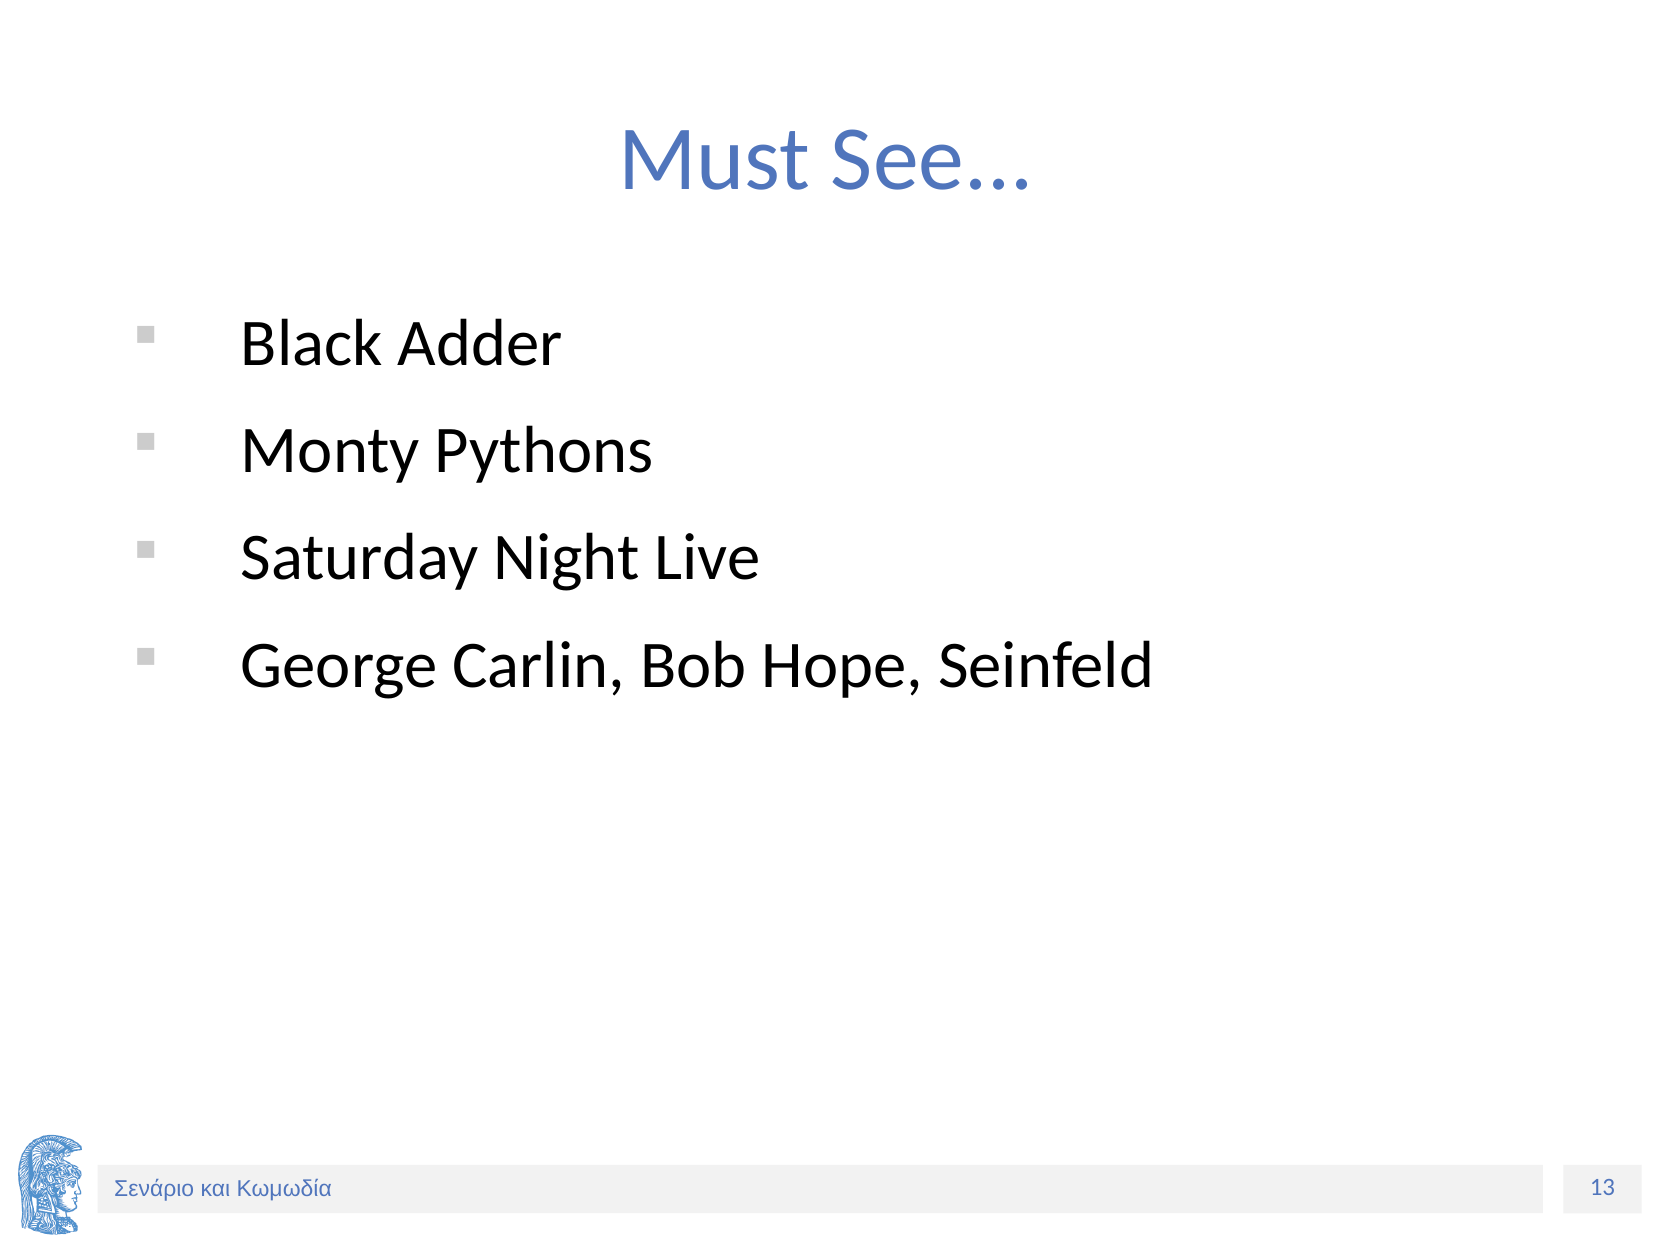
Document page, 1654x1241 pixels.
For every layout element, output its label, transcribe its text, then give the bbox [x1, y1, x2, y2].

title Must See... [82, 15, 1571, 290]
list Black Adder Monty Pythons Saturday Night Live George Carlin, Bob Hope, Seinfeld [82, 290, 1571, 1241]
picture [10, 1131, 82, 1235]
